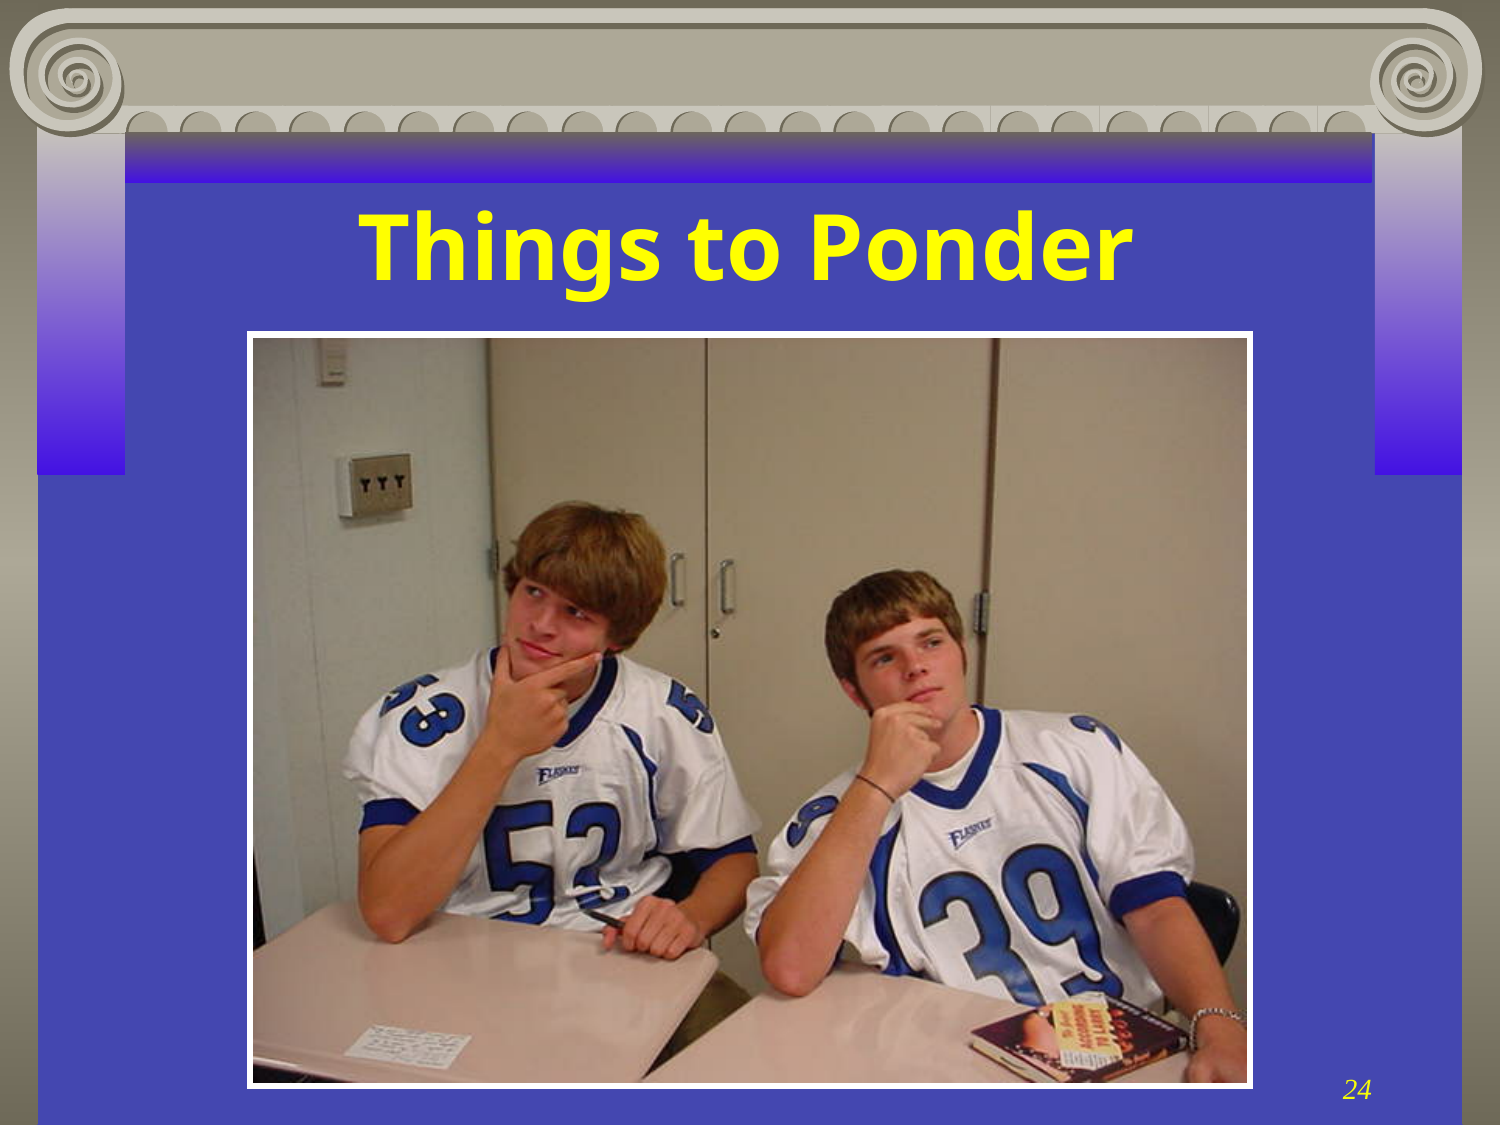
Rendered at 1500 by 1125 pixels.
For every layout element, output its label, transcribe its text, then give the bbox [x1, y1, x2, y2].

title Things to Ponder [109, 149, 1385, 338]
picture [253, 337, 1247, 1083]
slide_number 24 [1074, 1037, 1388, 1113]
